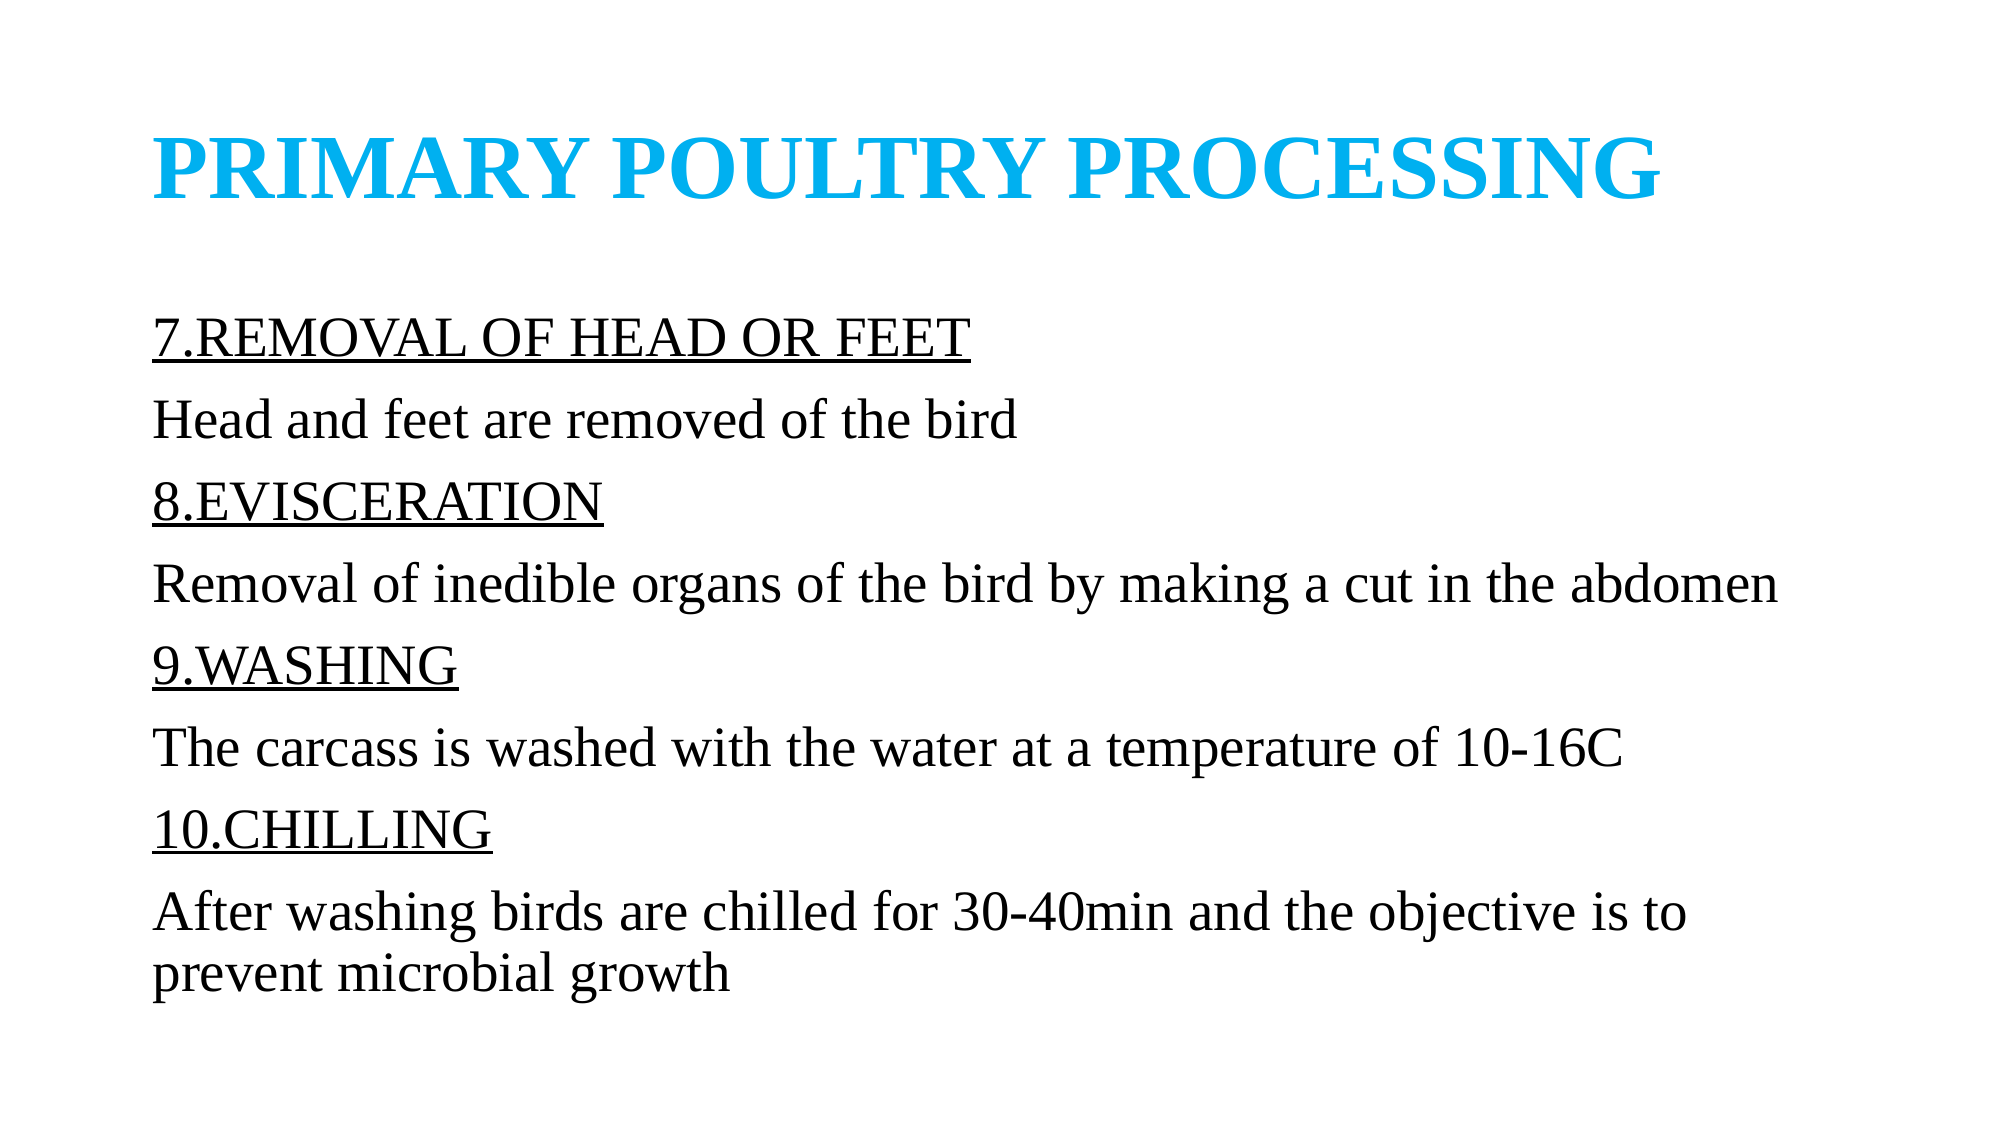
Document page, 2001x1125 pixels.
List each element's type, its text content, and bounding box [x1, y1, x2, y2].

title PRIMARY POULTRY PROCESSING [137, 59, 1863, 278]
list 7.REMOVAL OF HEAD OR FEET Head and feet are removed of the bird 8.EVISCERATION Removal of inedible organs of the bird by making a cut in the abdomen 9.WASHING The carcass is washed with the water at a temperature of 10-16C 10.CHILLING After washing birds are chilled for 30-40min and the objective is to prevent microbial growth [137, 299, 1863, 1014]
